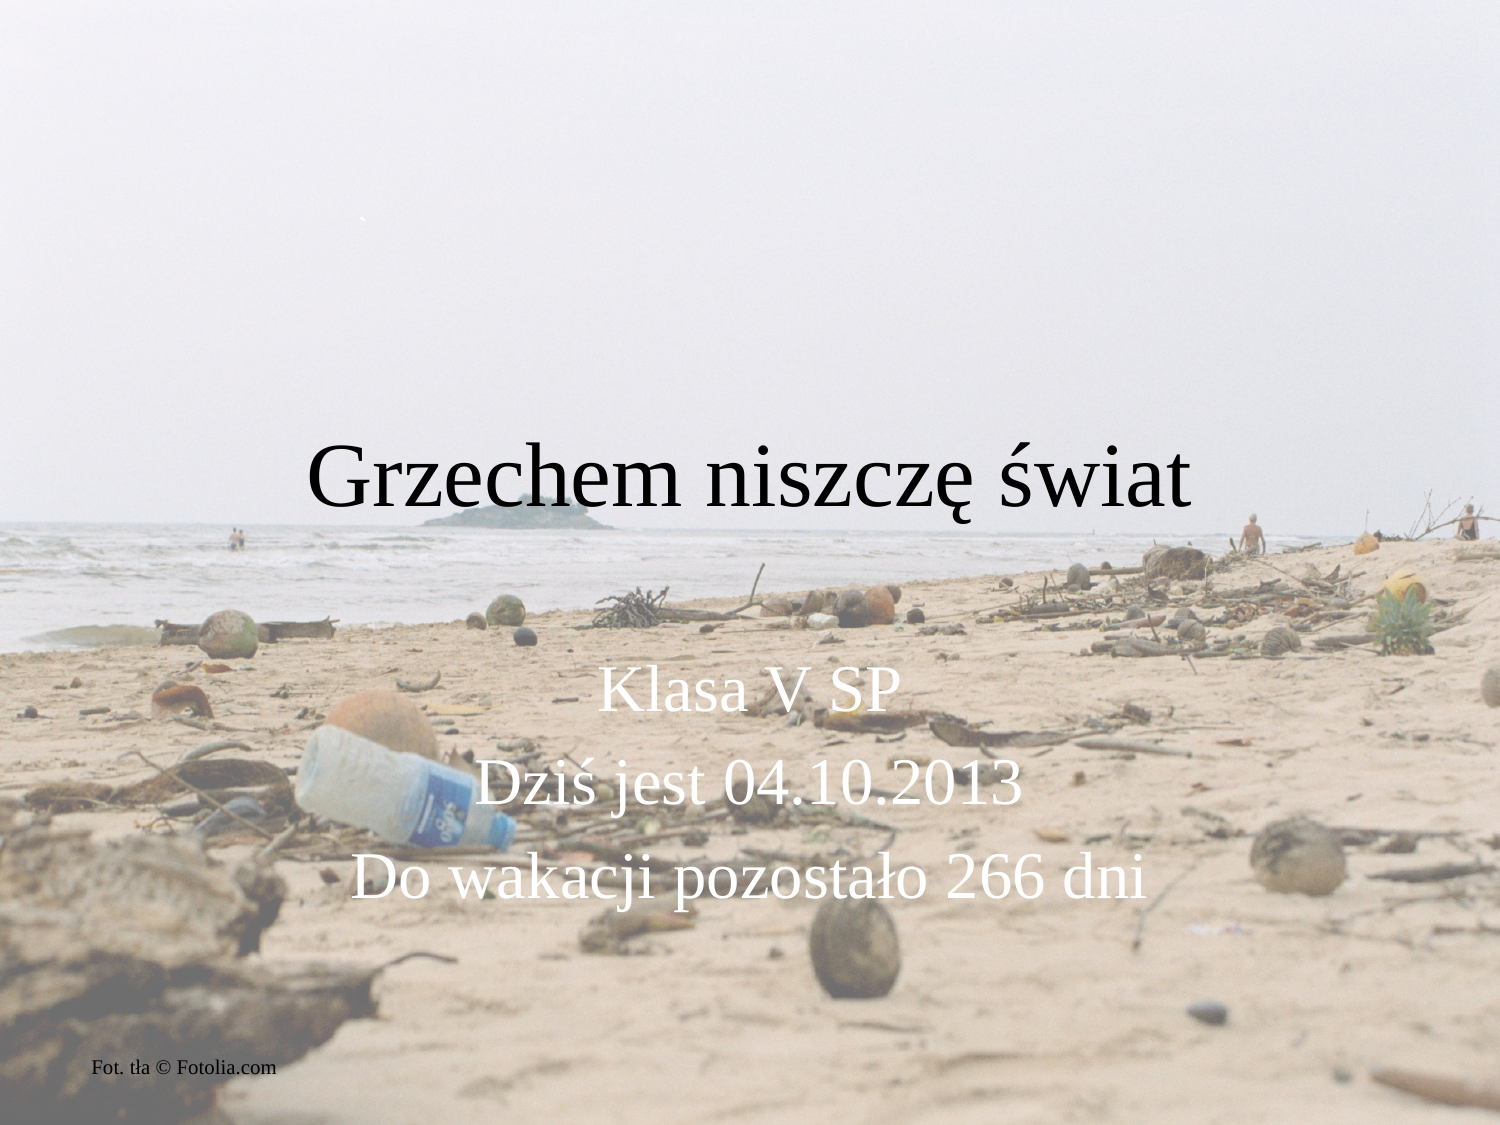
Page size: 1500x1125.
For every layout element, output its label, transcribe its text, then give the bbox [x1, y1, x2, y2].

text_box Fot. tła © Fotolia.com [76, 1046, 349, 1087]
subtitle Klasa V SP Dziś jest 04.10.2013 Do wakacji pozostało 266 dni [225, 637, 1275, 925]
title Grzechem niszczę świat [112, 349, 1388, 591]
